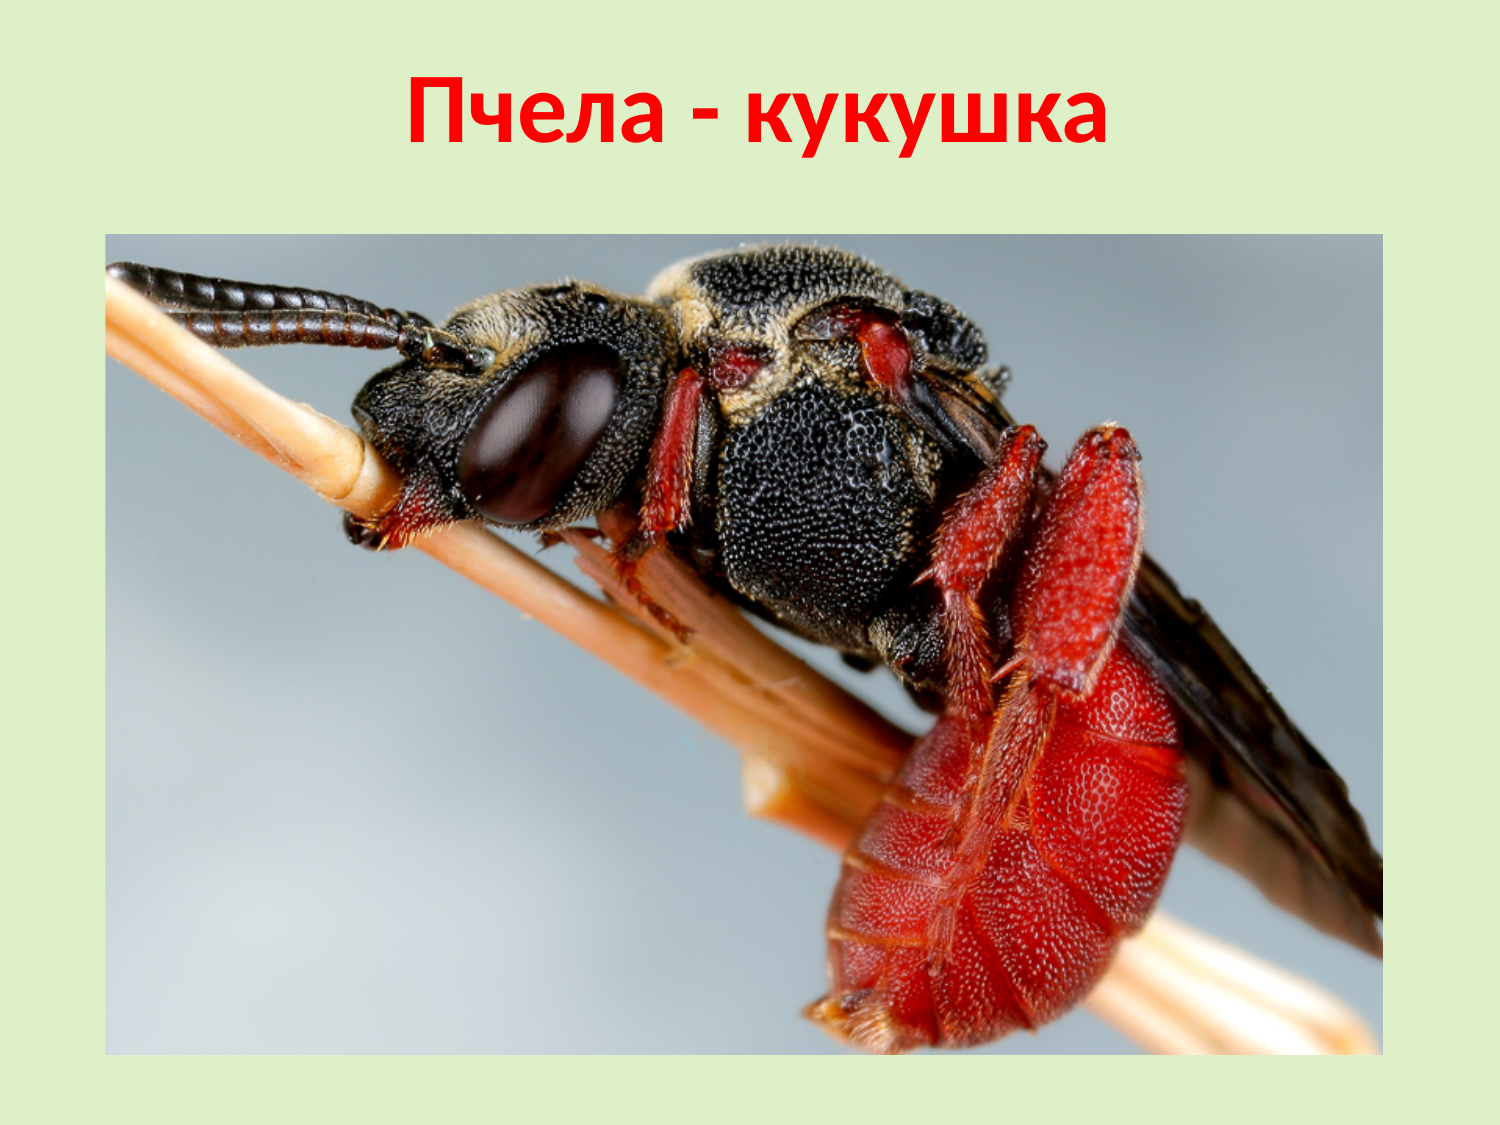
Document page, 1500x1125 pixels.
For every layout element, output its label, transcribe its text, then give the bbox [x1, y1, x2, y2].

picture [105, 234, 1383, 1055]
text_box Пчела - кукушка [391, 35, 1126, 170]
